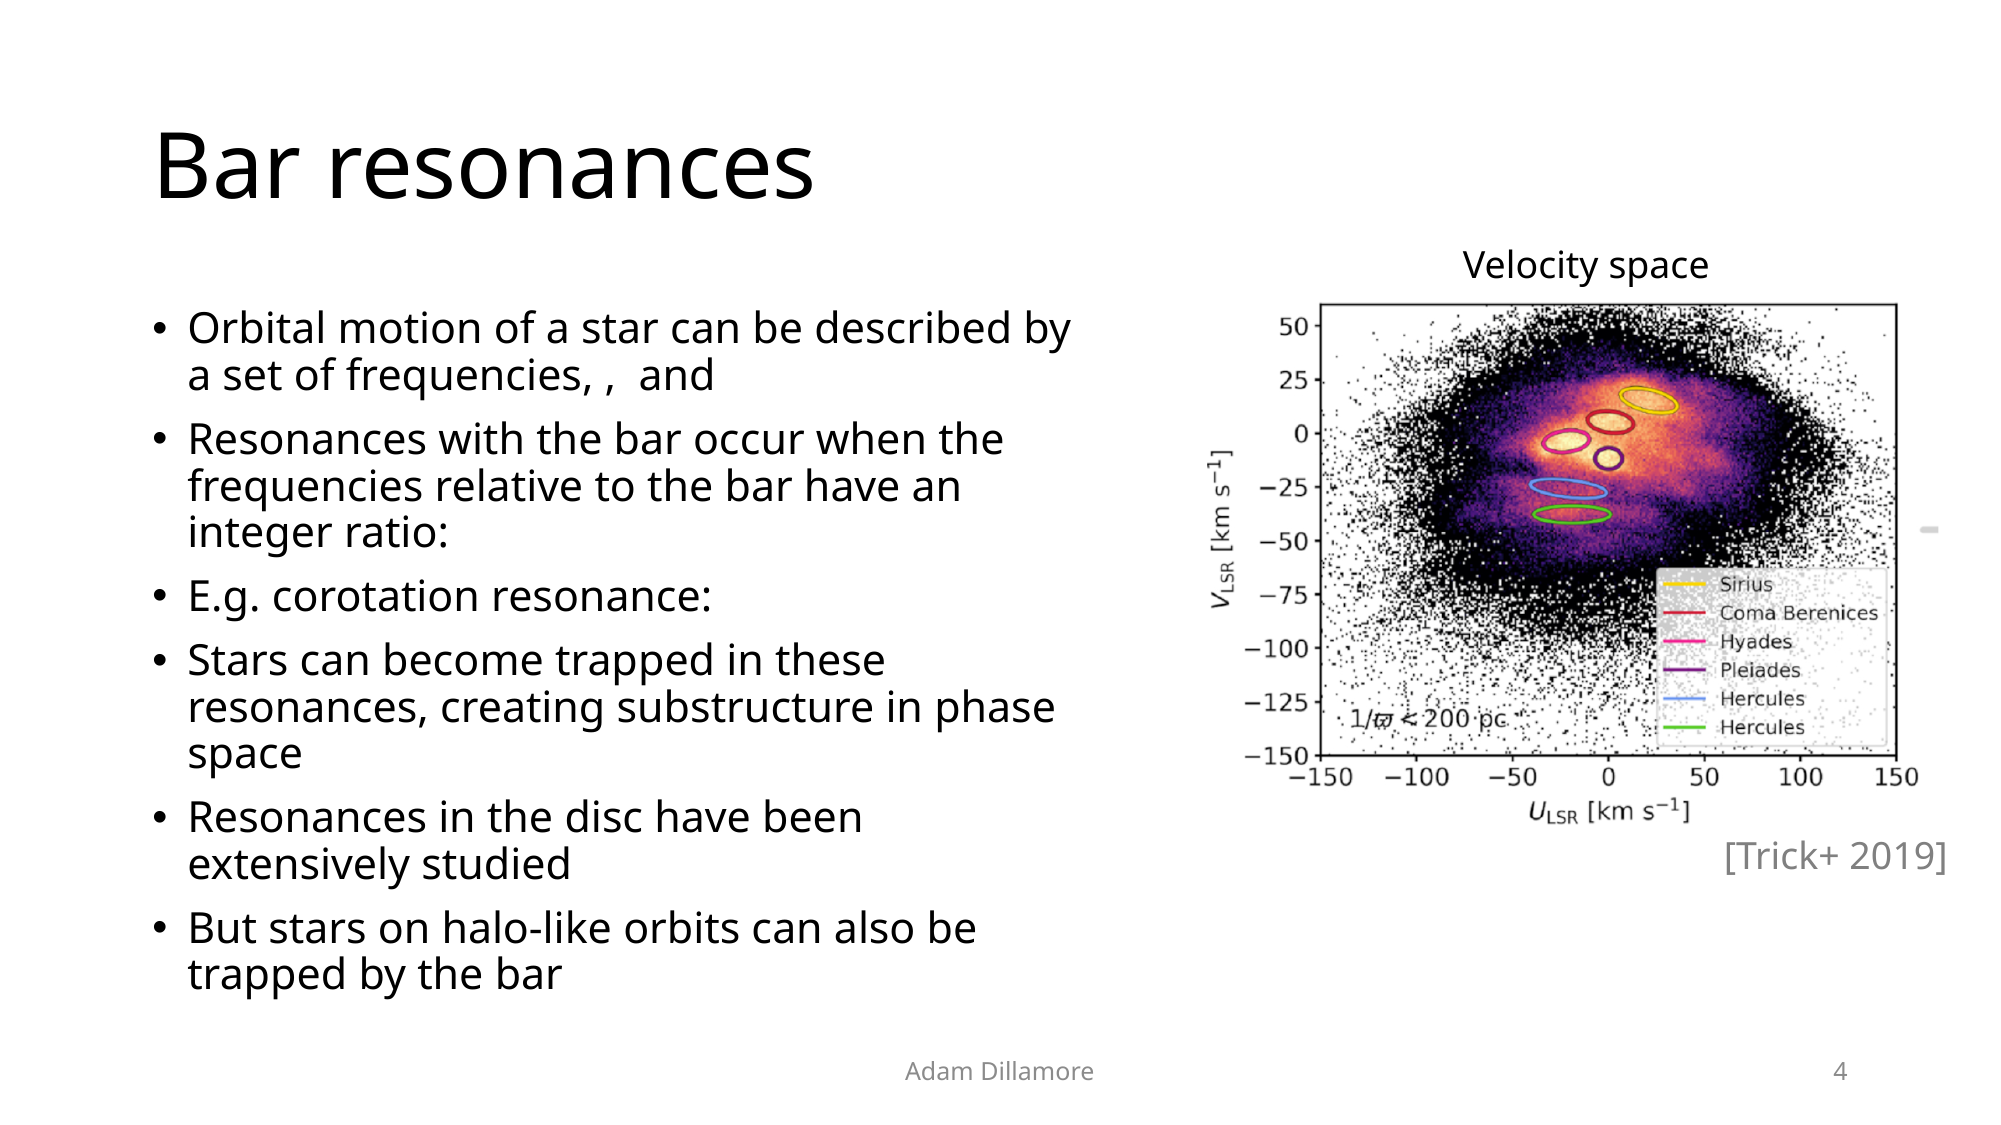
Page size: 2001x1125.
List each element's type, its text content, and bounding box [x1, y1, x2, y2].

slide_number 4 [1412, 1042, 1863, 1103]
text_box [Trick+ 2019] [1709, 824, 1963, 885]
picture [1206, 300, 1939, 825]
text_box Velocity space [1448, 233, 1725, 294]
title Bar resonances [137, 59, 1863, 278]
footer Adam Dillamore [662, 1042, 1338, 1103]
